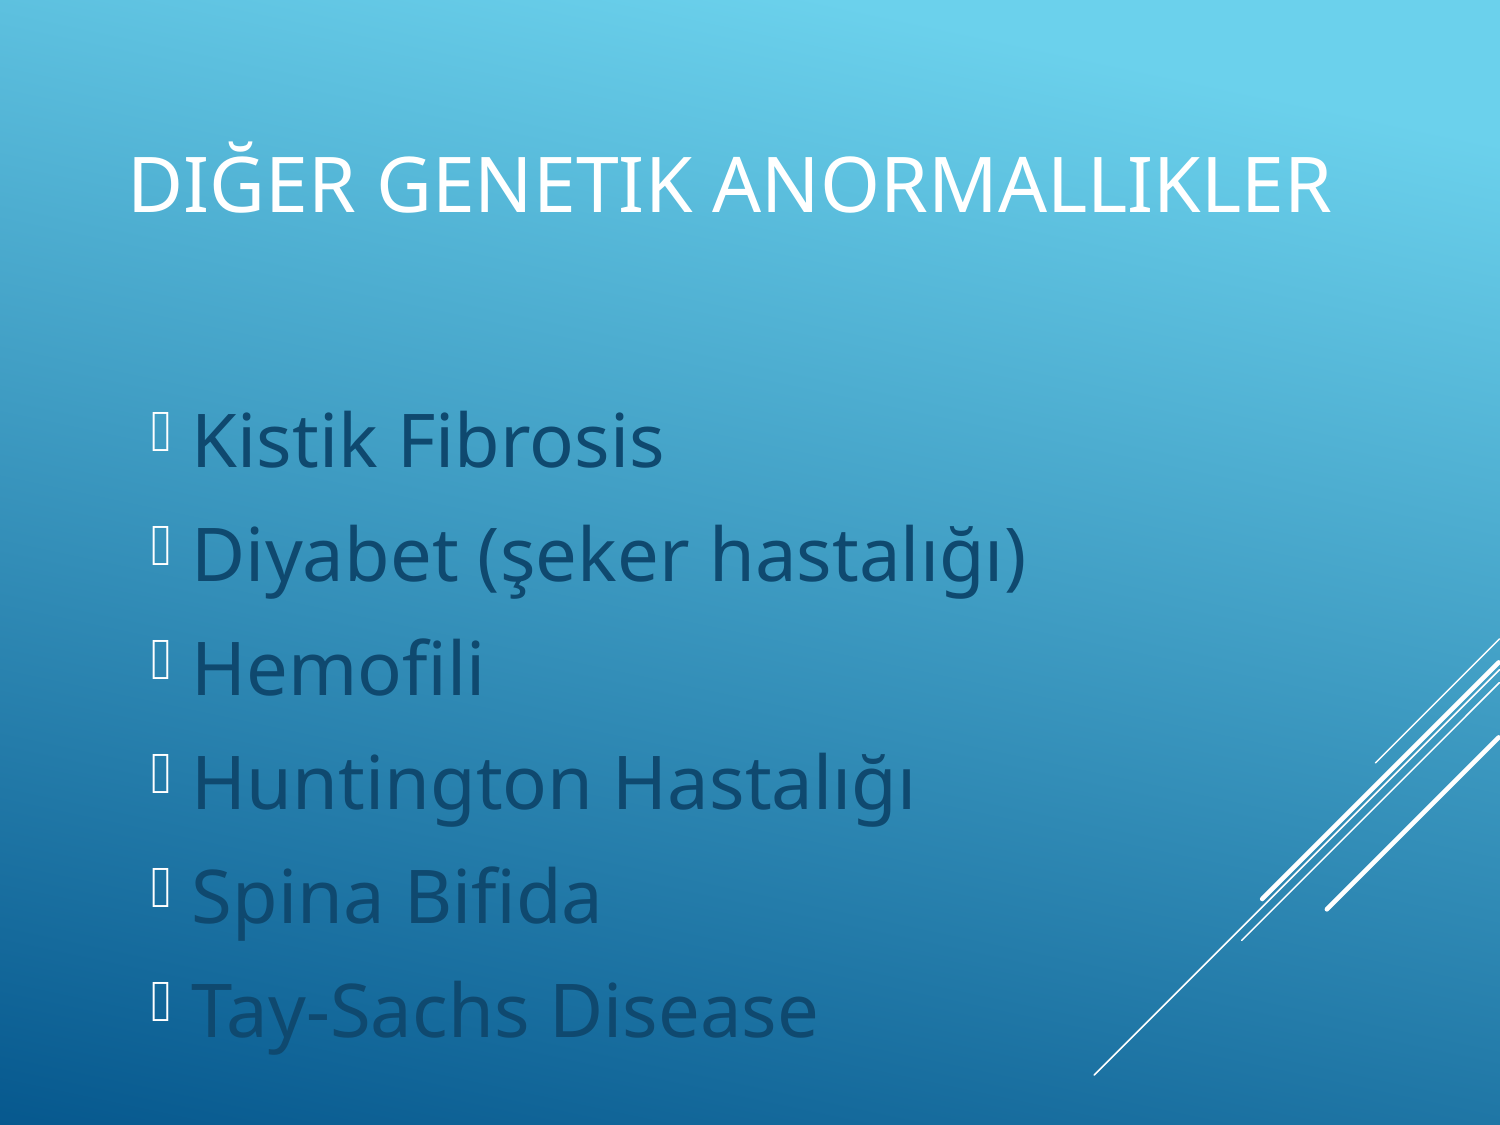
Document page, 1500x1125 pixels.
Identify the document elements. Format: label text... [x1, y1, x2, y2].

title Diğer Genetik Anormallikler [112, 87, 1388, 275]
list Kistik Fibrosis Diyabet (şeker hastalığı) Hemofili Huntington Hastalığı Spina Bifida Tay-Sachs Disease [135, 385, 1411, 1061]
